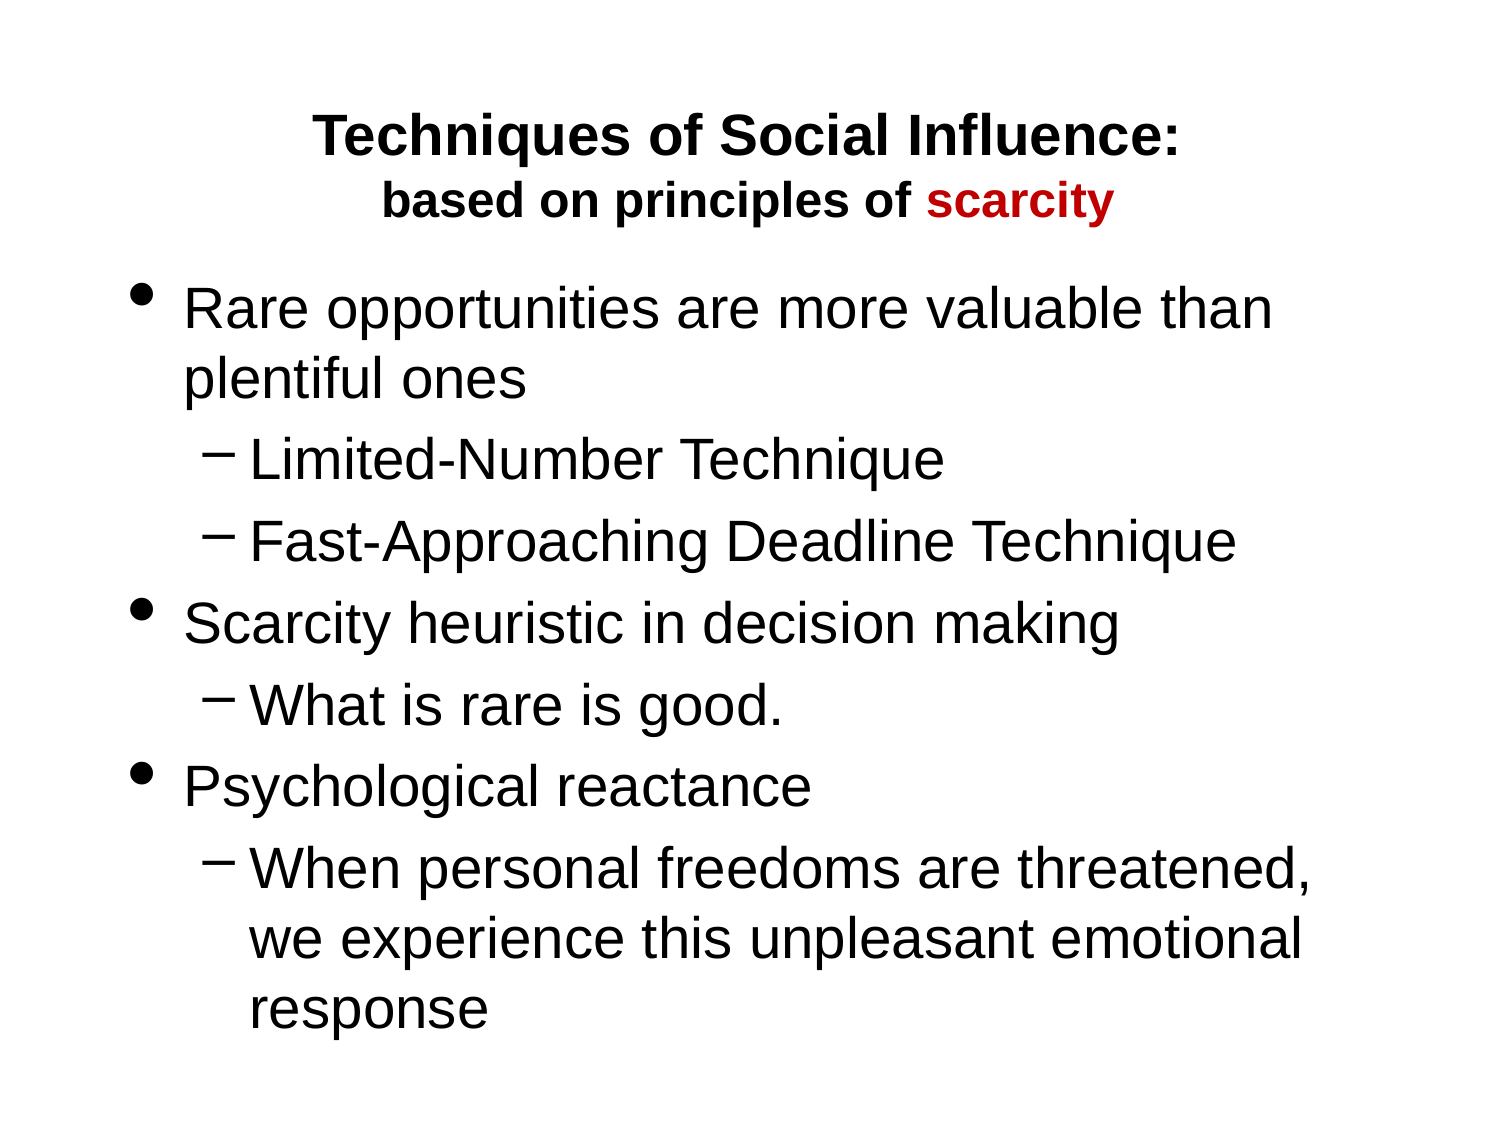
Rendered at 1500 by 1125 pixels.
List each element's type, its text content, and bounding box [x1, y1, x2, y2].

text_box Techniques of Social Influence: based on principles of scarcity [110, 124, 1386, 200]
list Rare opportunities are more valuable than plentiful ones Limited-Number Technique Fast-Approaching Deadline Technique Scarcity heuristic in decision making What is rare is good. Psychological reactance When personal freedoms are threatened, we experience this unpleasant emotional response [112, 262, 1388, 1013]
